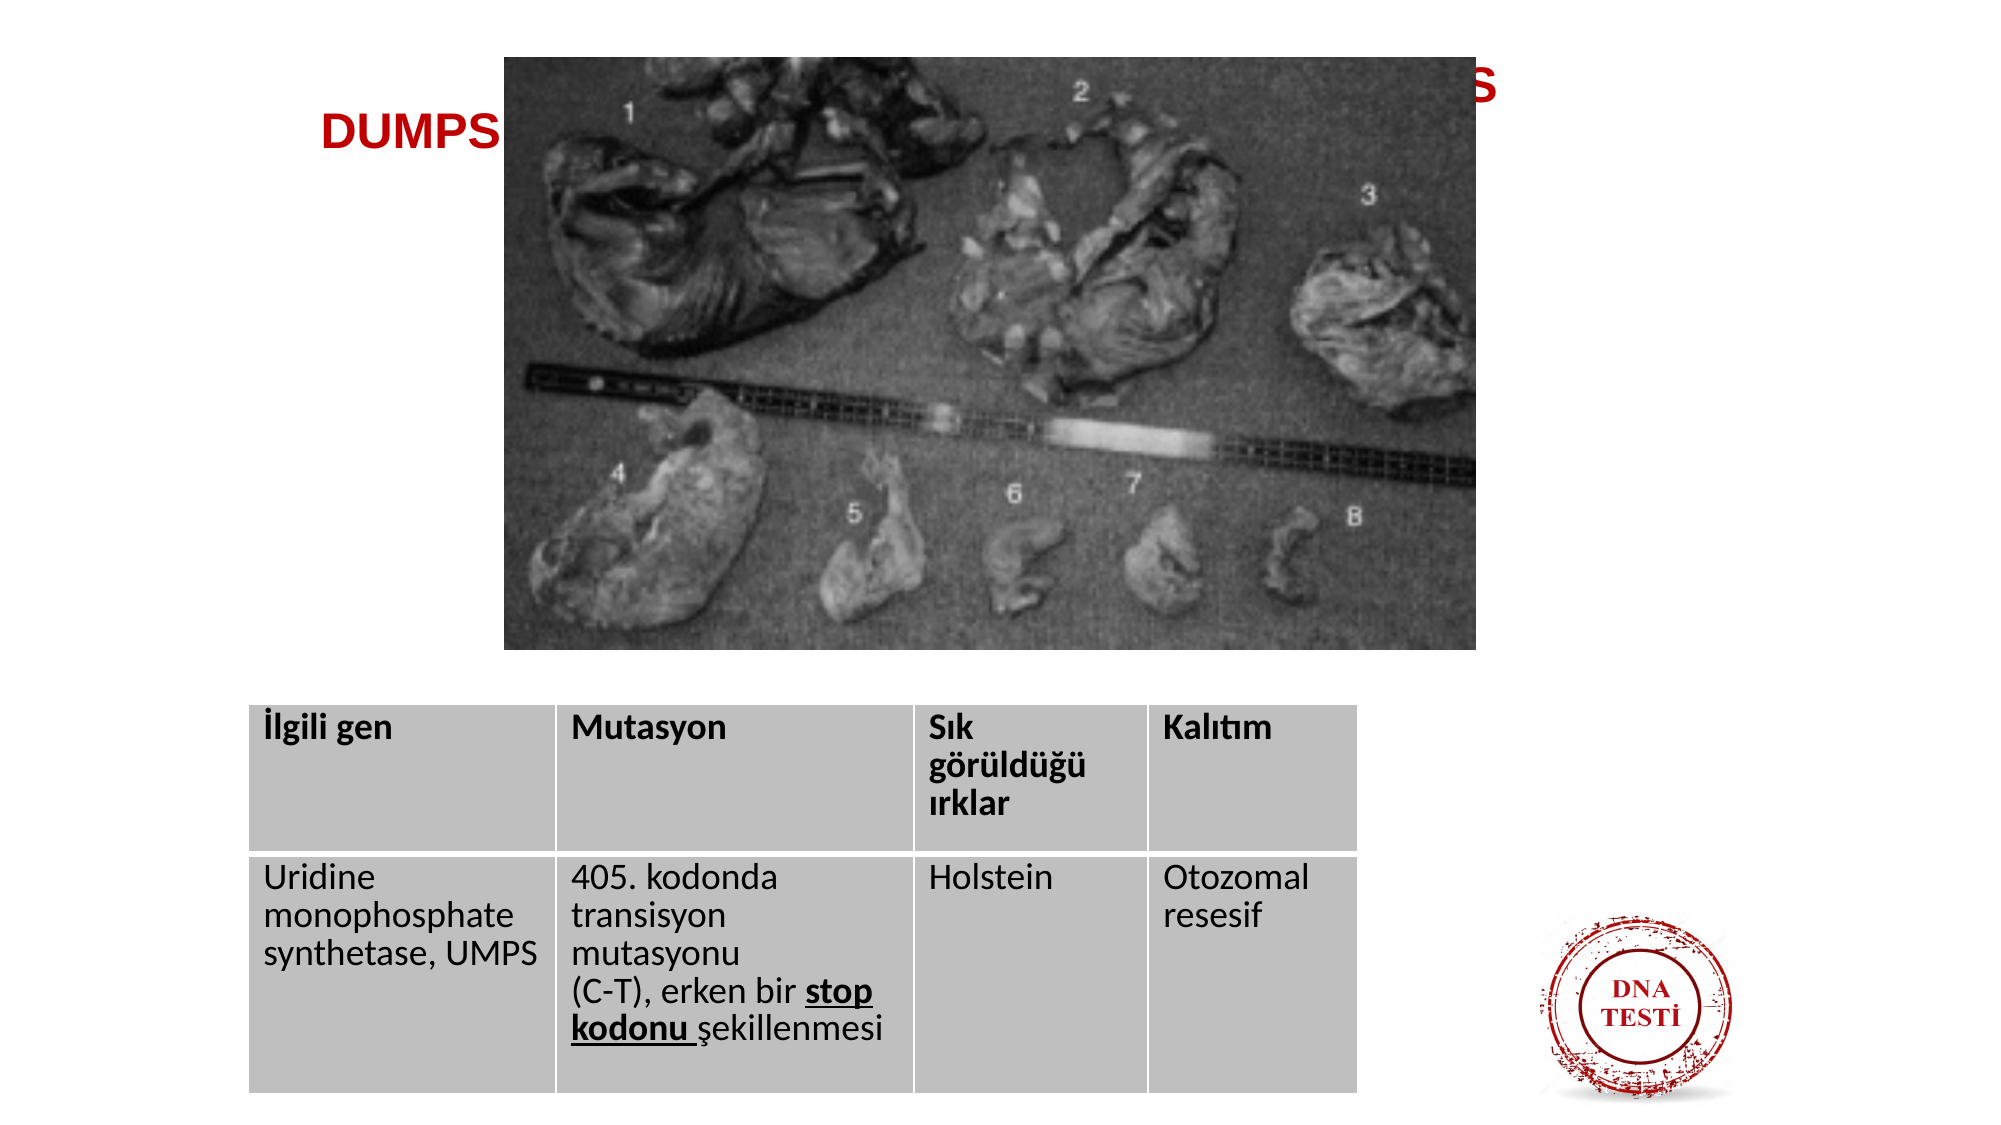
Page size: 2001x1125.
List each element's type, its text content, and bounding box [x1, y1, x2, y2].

picture [1534, 904, 1740, 1110]
table_header Kalıtım [1149, 705, 1357, 851]
table_cell Uridine monophosphate synthetase, UMPS [249, 857, 555, 1093]
table_cell Otozomal resesif [1149, 857, 1357, 1093]
picture [504, 57, 1476, 651]
text_box DUMPS [1302, 45, 1513, 120]
table_header Mutasyon [557, 705, 913, 851]
text_box DUMPS [305, 91, 499, 167]
table_header Sık görüldüğü ırklar [915, 705, 1147, 851]
table_cell 405. kodonda transisyon mutasyonu (C-T), erken bir stop kodonu şekillenmesi [557, 857, 913, 1093]
table_cell Holstein [915, 857, 1147, 1093]
table_header İlgili gen [249, 705, 555, 851]
